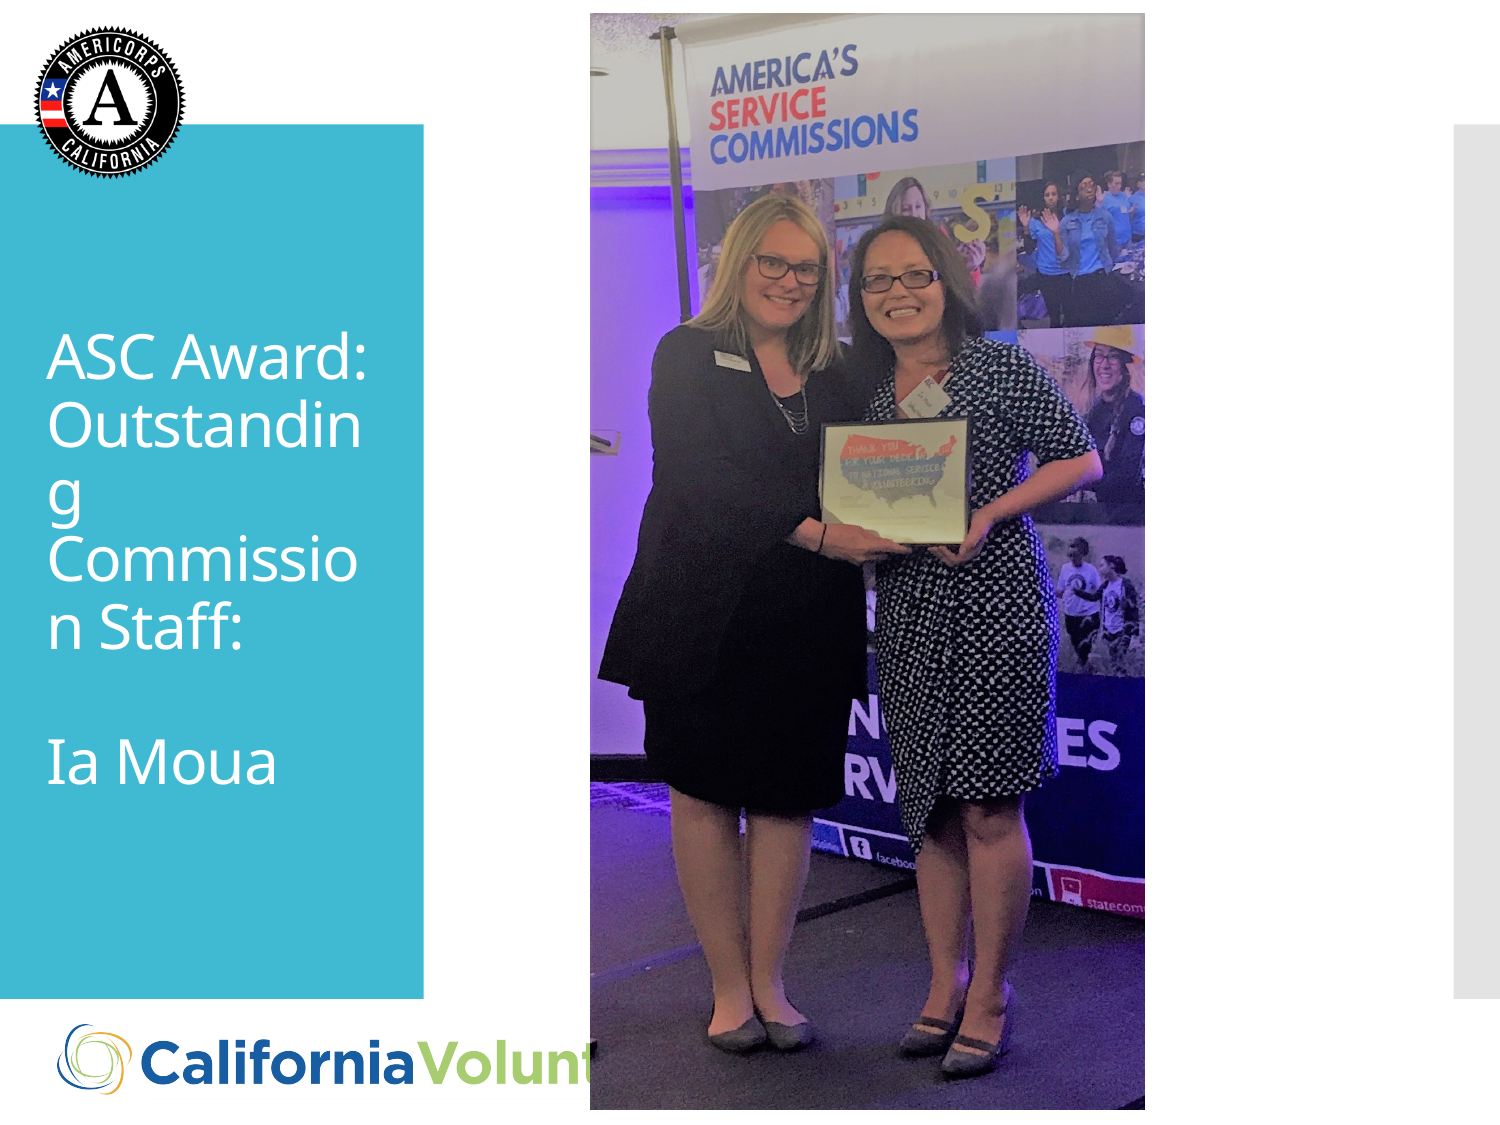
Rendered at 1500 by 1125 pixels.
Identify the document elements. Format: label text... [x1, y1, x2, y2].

title ASC Award: Outstanding Commission Staff: Ia Moua [31, 184, 394, 940]
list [589, 13, 1145, 1110]
picture [17, 10, 201, 195]
picture [57, 1024, 589, 1100]
